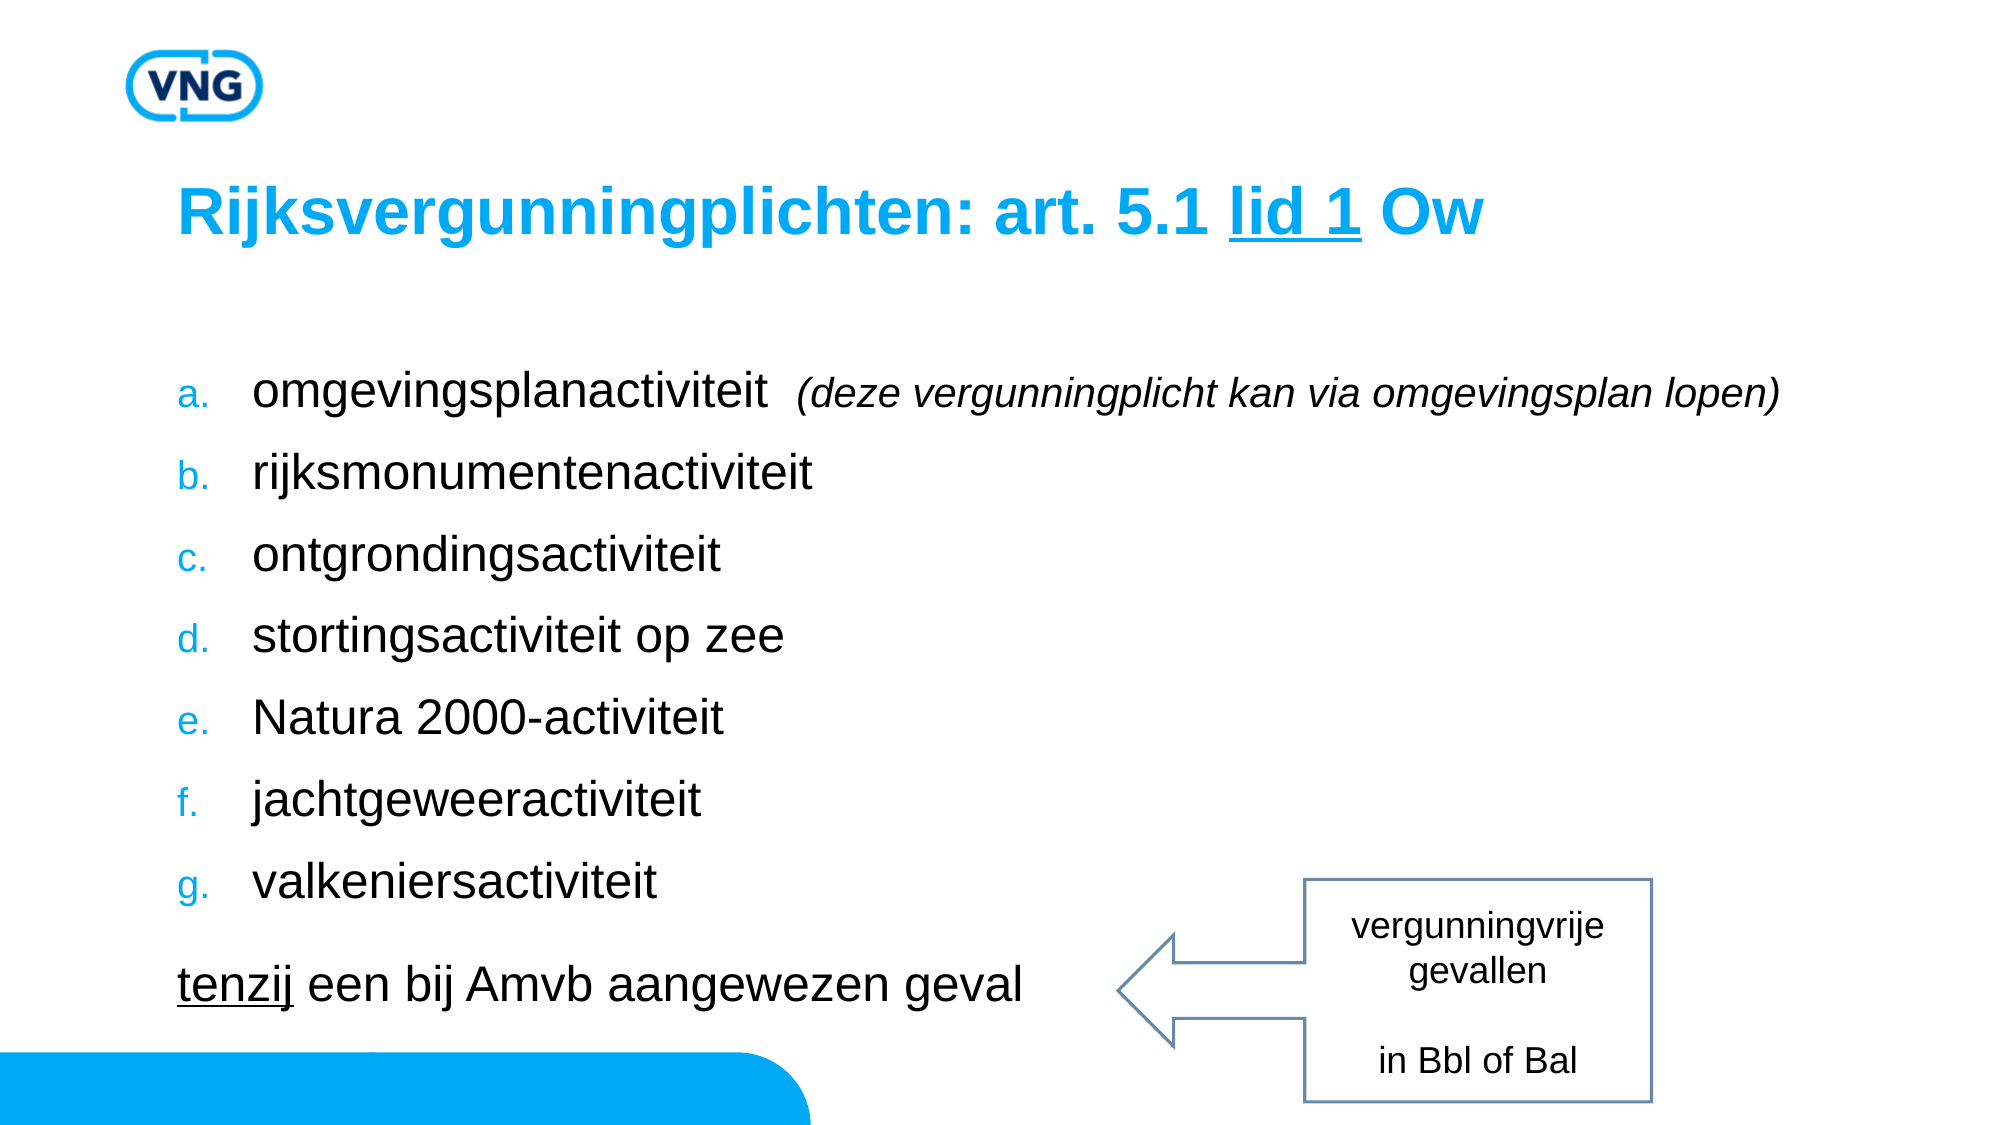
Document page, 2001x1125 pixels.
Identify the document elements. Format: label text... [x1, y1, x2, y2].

list omgevingsplanactiviteit (deze vergunningplicht kan via omgevingsplan lopen) rijksmonumentenactiviteit ontgrondingsactiviteit stortingsactiviteit op zee Natura 2000-activiteit jachtgeweeractiviteit valkeniersactiviteit tenzij een bij Amvb aangewezen geval [177, 295, 1823, 1034]
picture [79, 0, 433, 202]
text_box vergunningvrije gevallen in Bbl of Bal [1116, 878, 1653, 1103]
title Rijksvergunningplichten: art. 5.1 lid 1 Ow [177, 177, 1823, 295]
